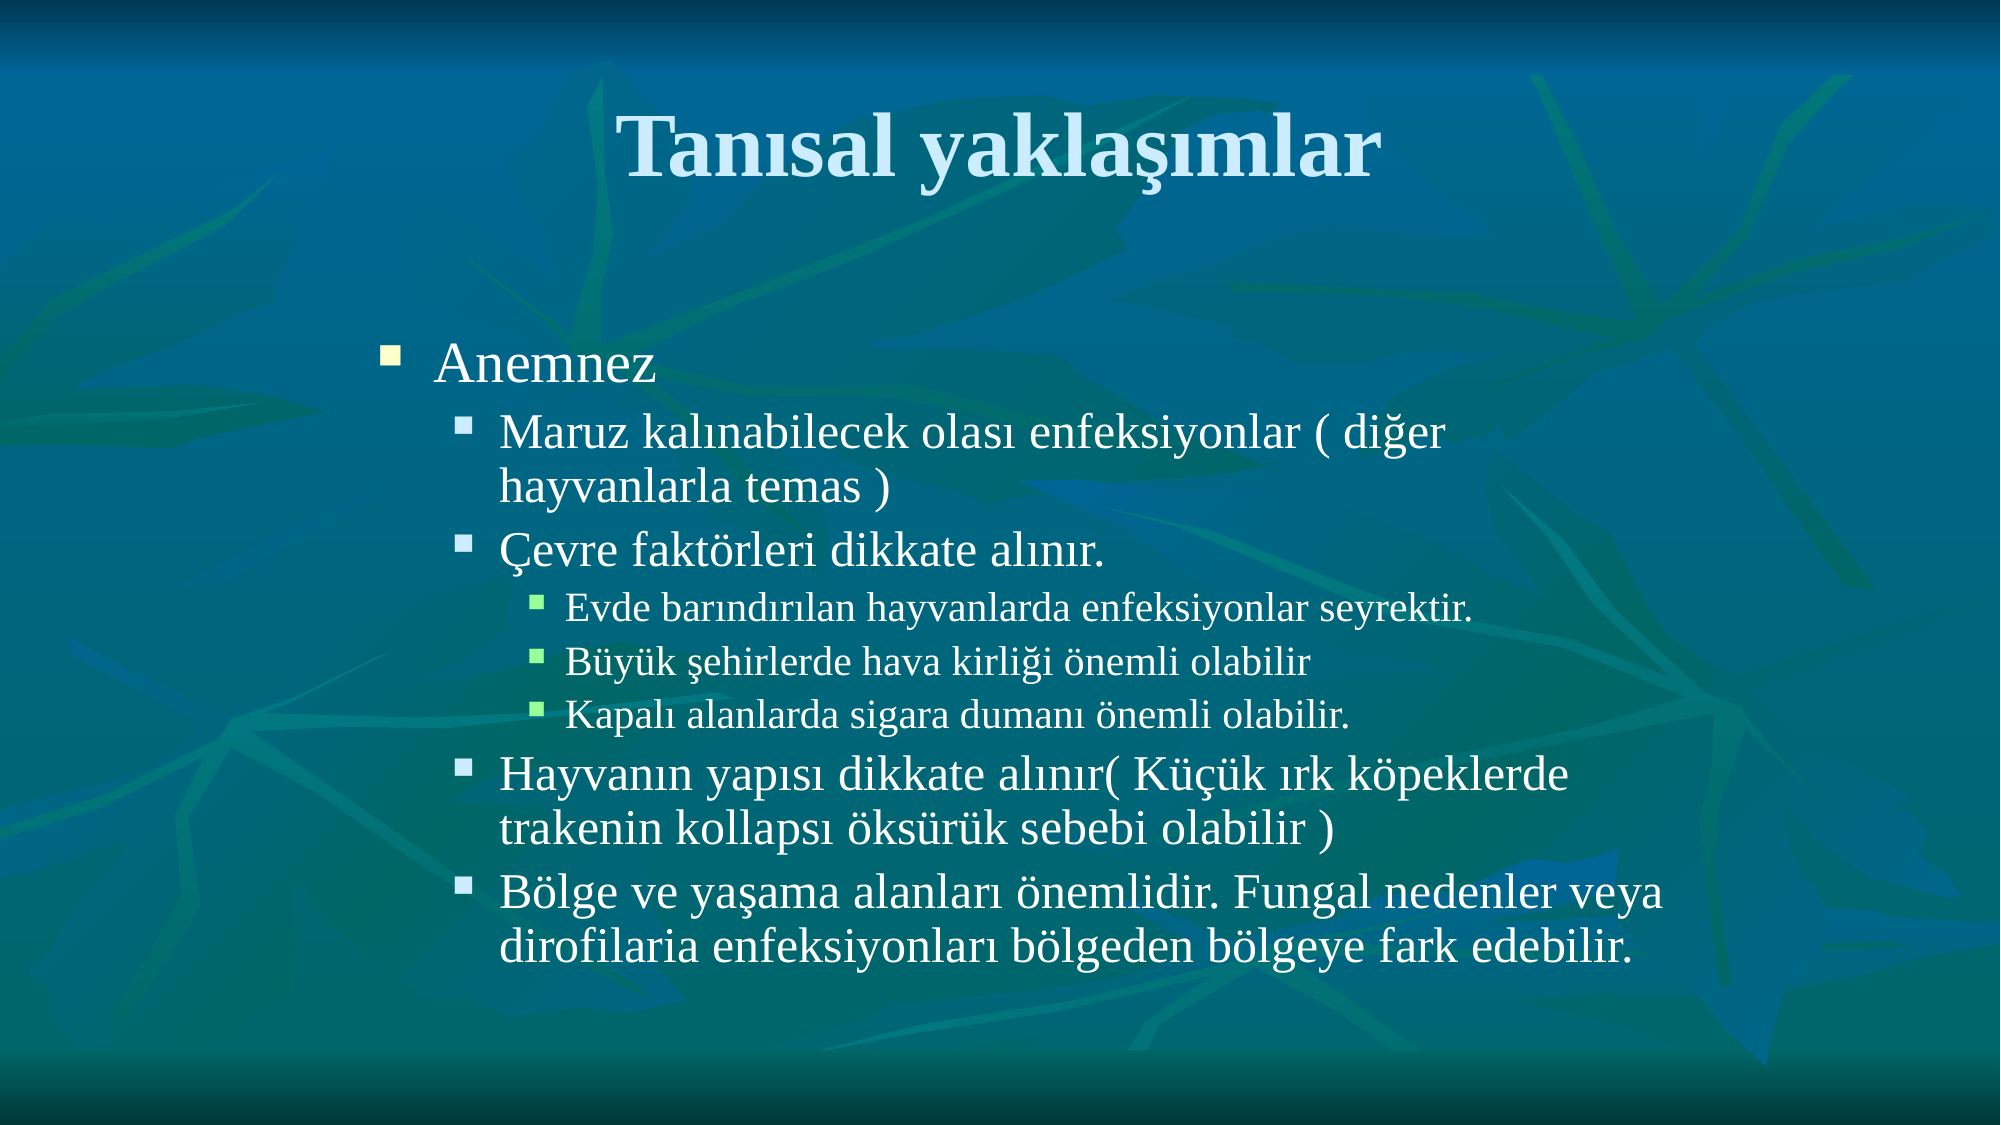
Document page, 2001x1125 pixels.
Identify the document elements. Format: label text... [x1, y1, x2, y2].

title Tanısal yaklaşımlar [99, 45, 1901, 234]
list Anemnez Maruz kalınabilecek olası enfeksiyonlar ( diğer hayvanlarla temas ) Çevre faktörleri dikkate alınır. Evde barındırılan hayvanlarda enfeksiyonlar seyrektir. Büyük şehirlerde hava kirliği önemli olabilir Kapalı alanlarda sigara dumanı önemli olabilir. Hayvanın yapısı dikkate alınır( Küçük ırk köpeklerde trakenin kollapsı öksürük sebebi olabilir ) Bölge ve yaşama alanları önemlidir. Fungal nedenler veya dirofilaria enfeksiyonları bölgeden bölgeye fark edebilir. [362, 324, 1686, 1001]
